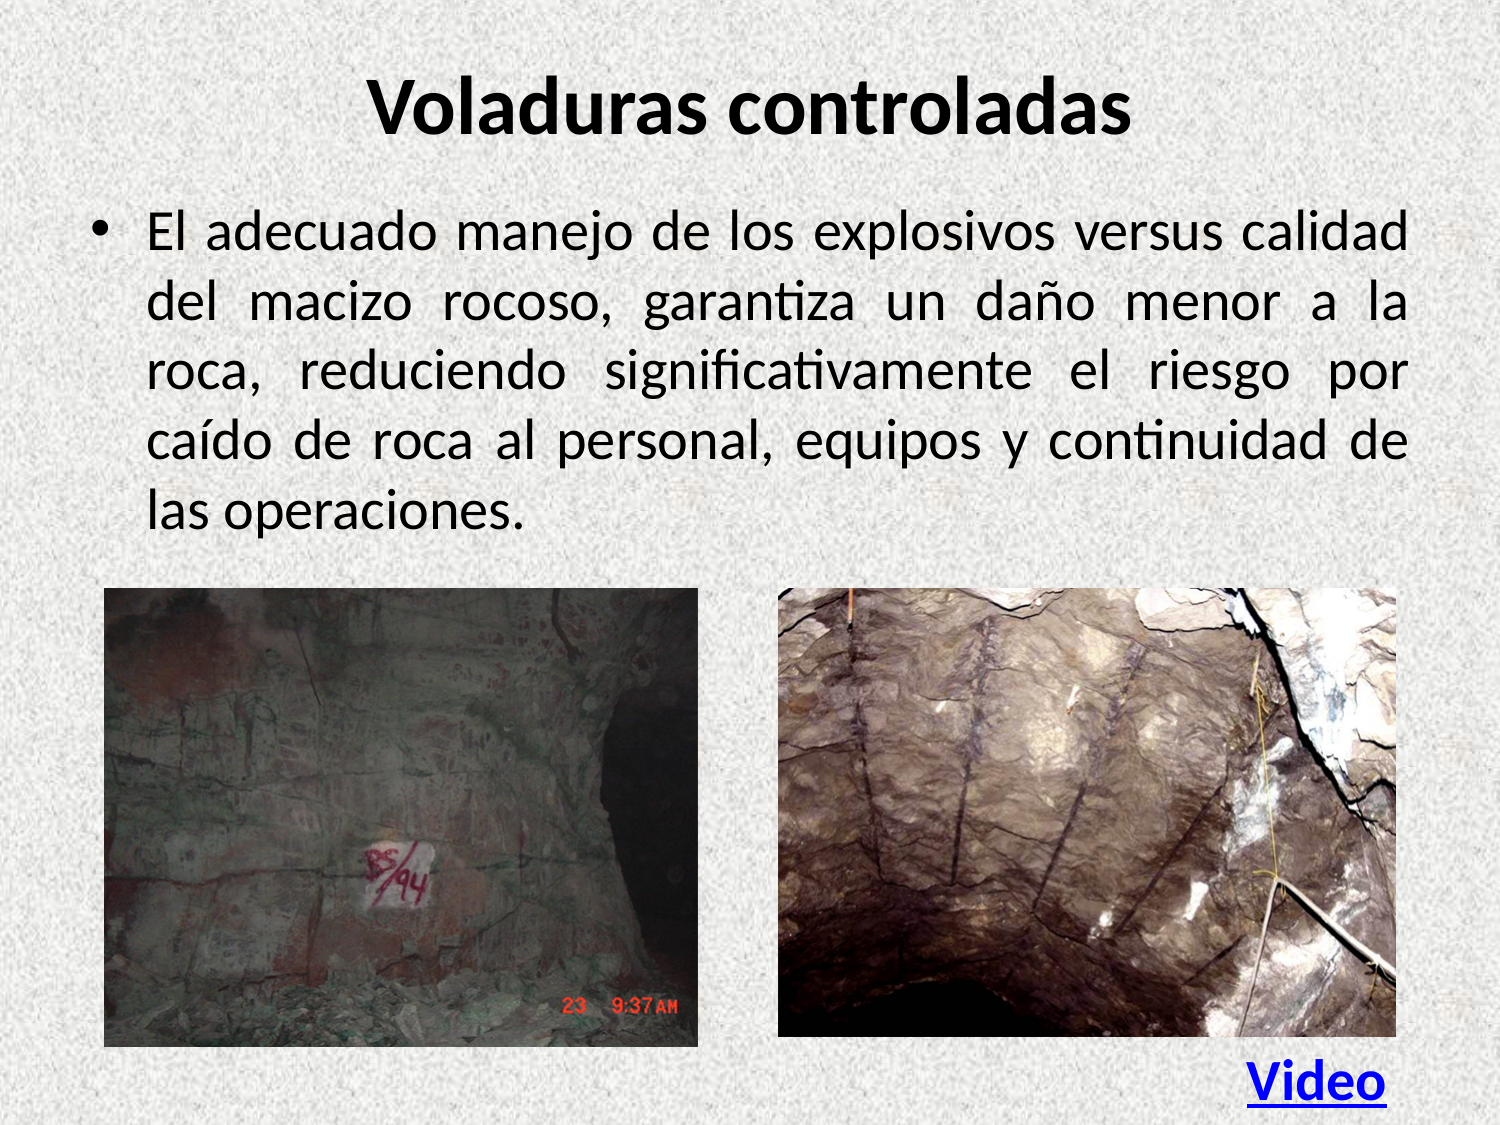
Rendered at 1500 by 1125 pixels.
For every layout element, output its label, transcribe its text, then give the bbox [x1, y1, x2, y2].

title Voladuras controladas [75, 7, 1425, 184]
picture [0, 0, 1500, 1125]
text_box Video [1187, 1035, 1447, 1120]
list El adecuado manejo de los explosivos versus calidad del macizo rocoso, garantiza un daño menor a la roca, reduciendo significativamente el riesgo por caído de roca al personal, equipos y continuidad de las operaciones. [75, 184, 1425, 556]
